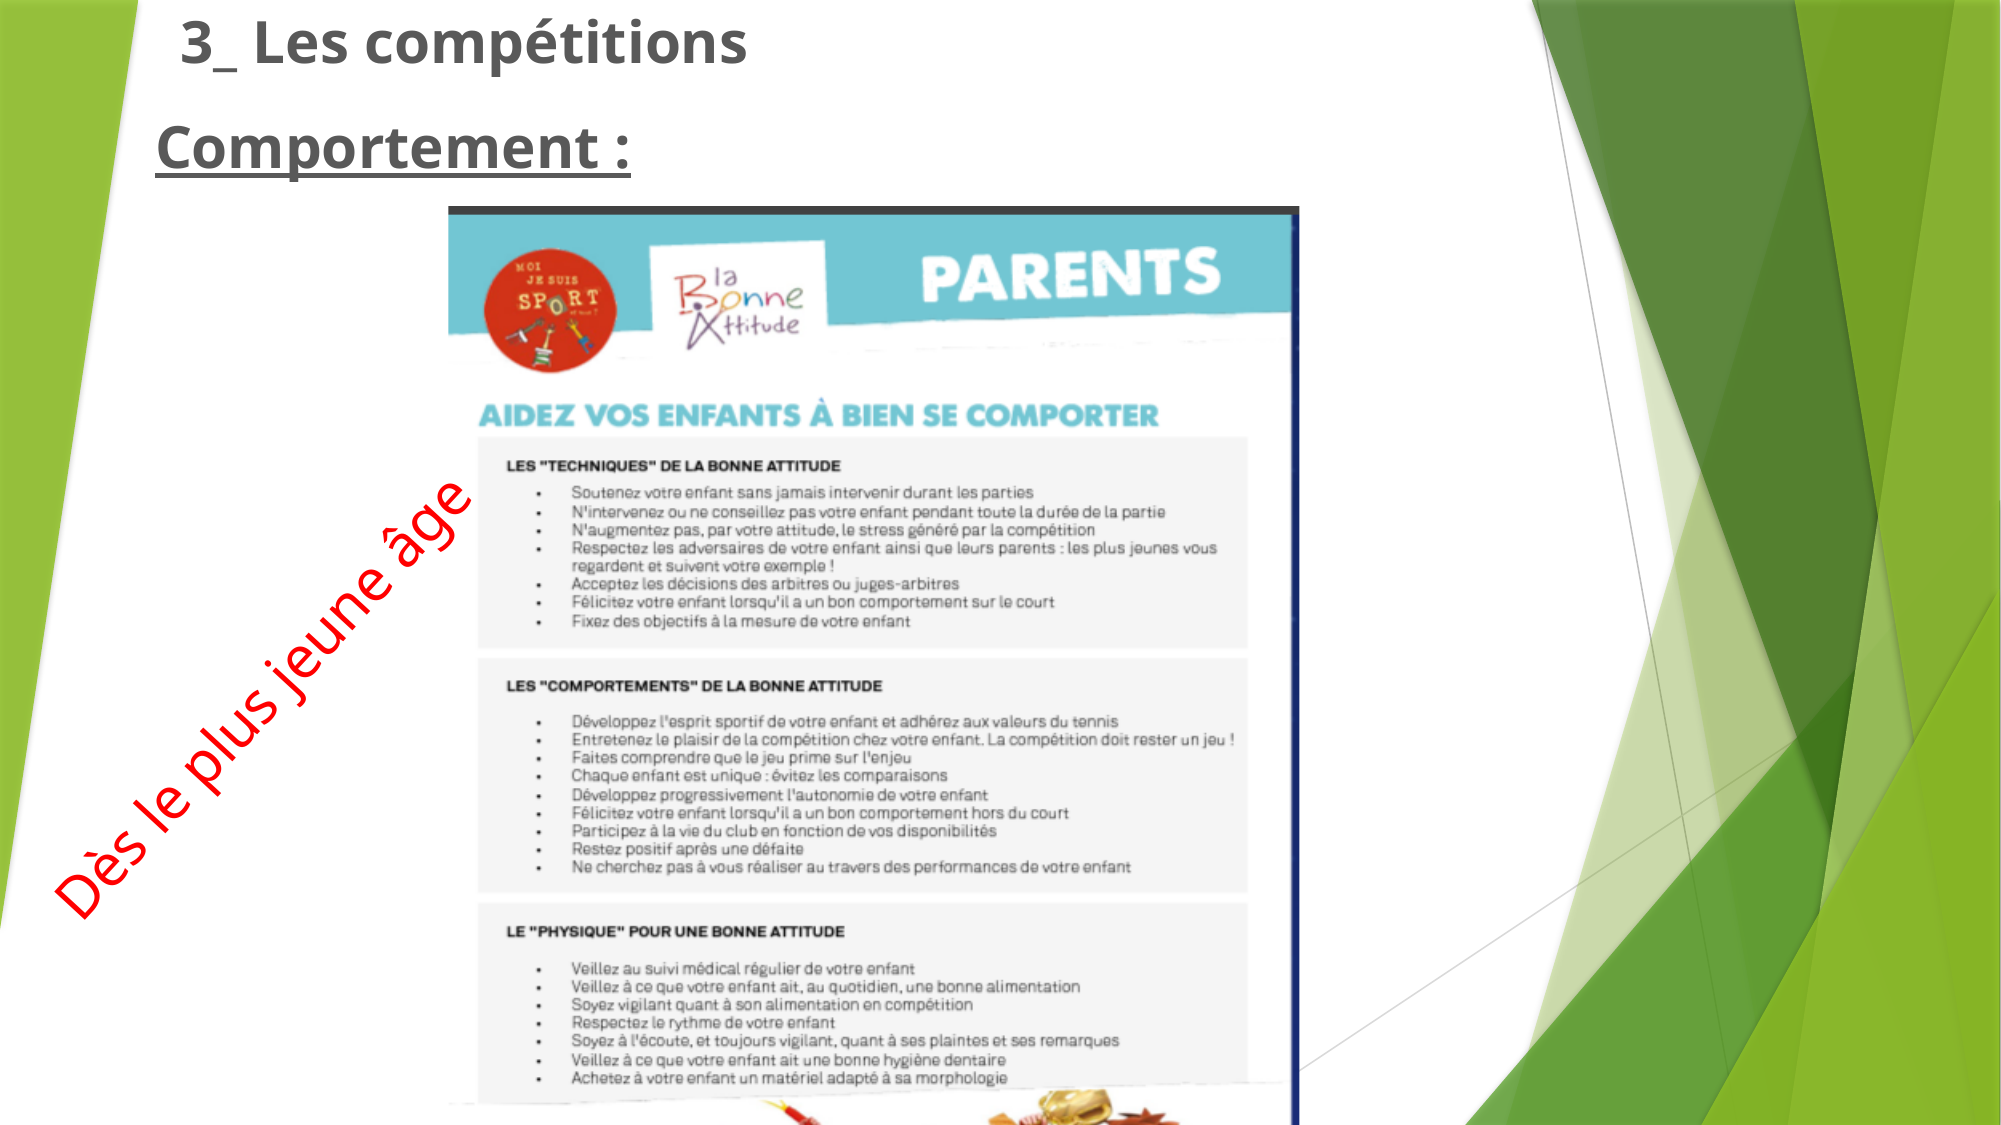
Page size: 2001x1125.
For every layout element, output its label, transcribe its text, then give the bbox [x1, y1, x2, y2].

text_box 3_ Les compétitions [165, 0, 1549, 178]
picture [447, 205, 1300, 1125]
text_box Dès le plus jeune âge [25, 441, 442, 997]
subtitle Comportement : [140, 103, 1524, 284]
